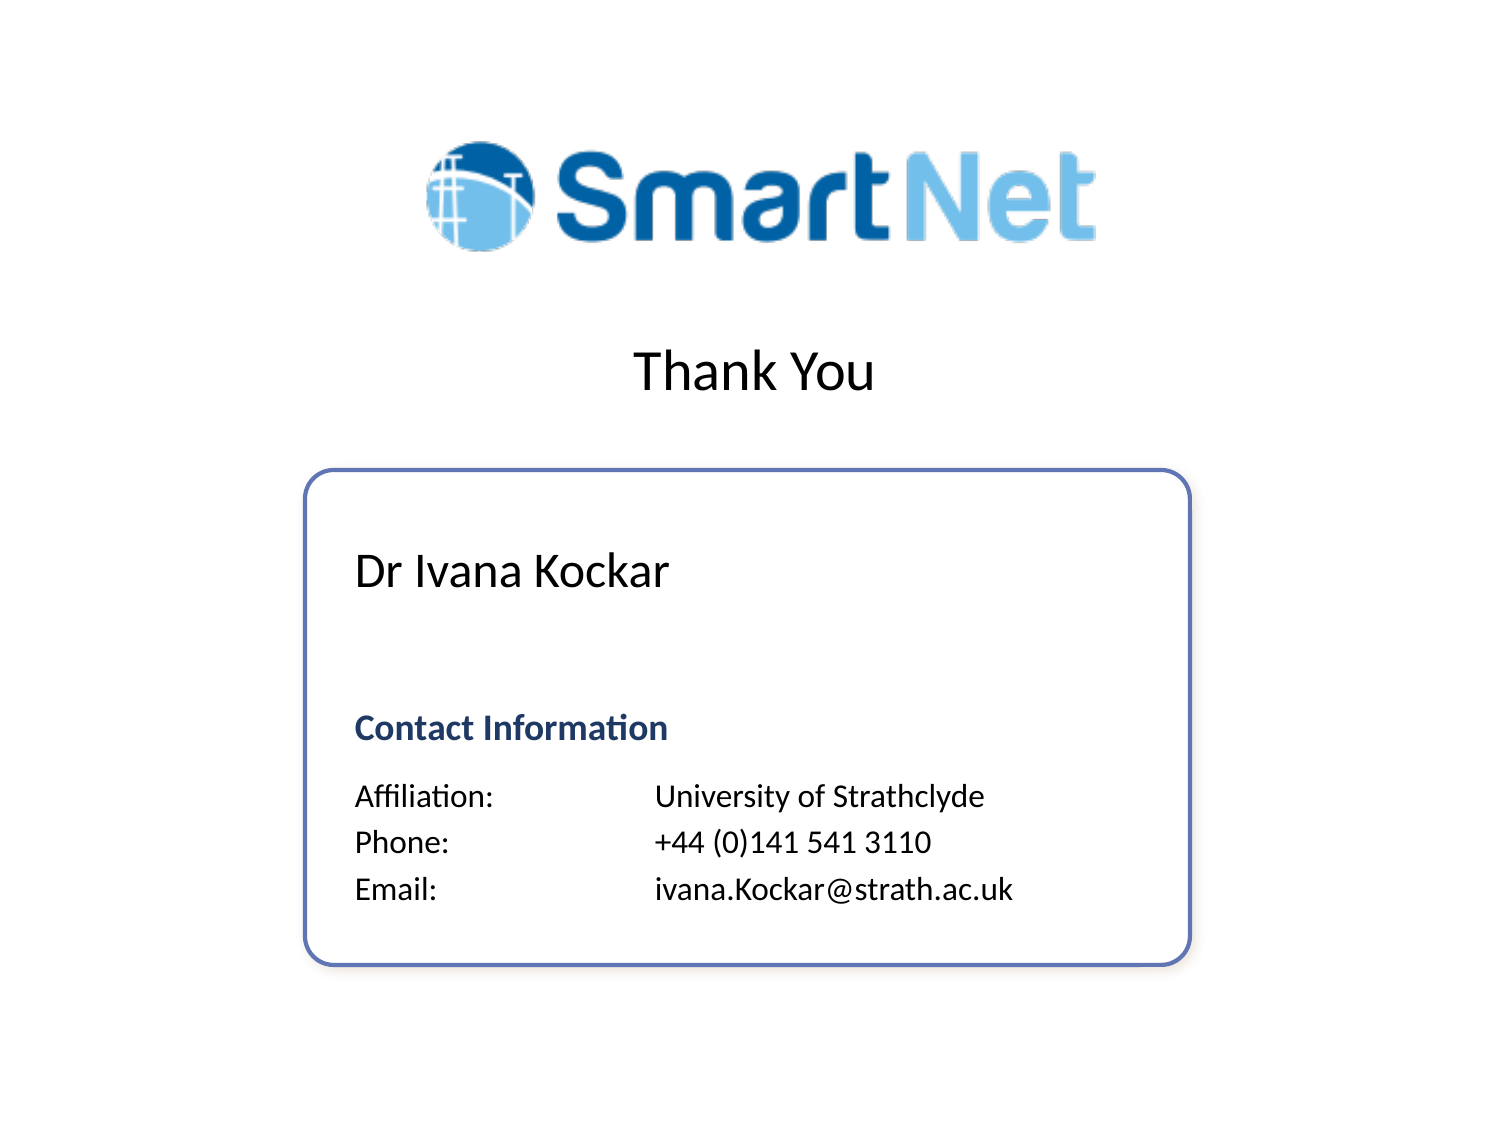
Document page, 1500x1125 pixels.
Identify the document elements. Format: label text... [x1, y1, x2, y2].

list Dr Ivana Kockar Contact Information Affiliation: University of Strathclyde Phone: +44 (0)141 541 3110 Email: ivana.Kockar@strath.ac.uk [339, 530, 1160, 892]
